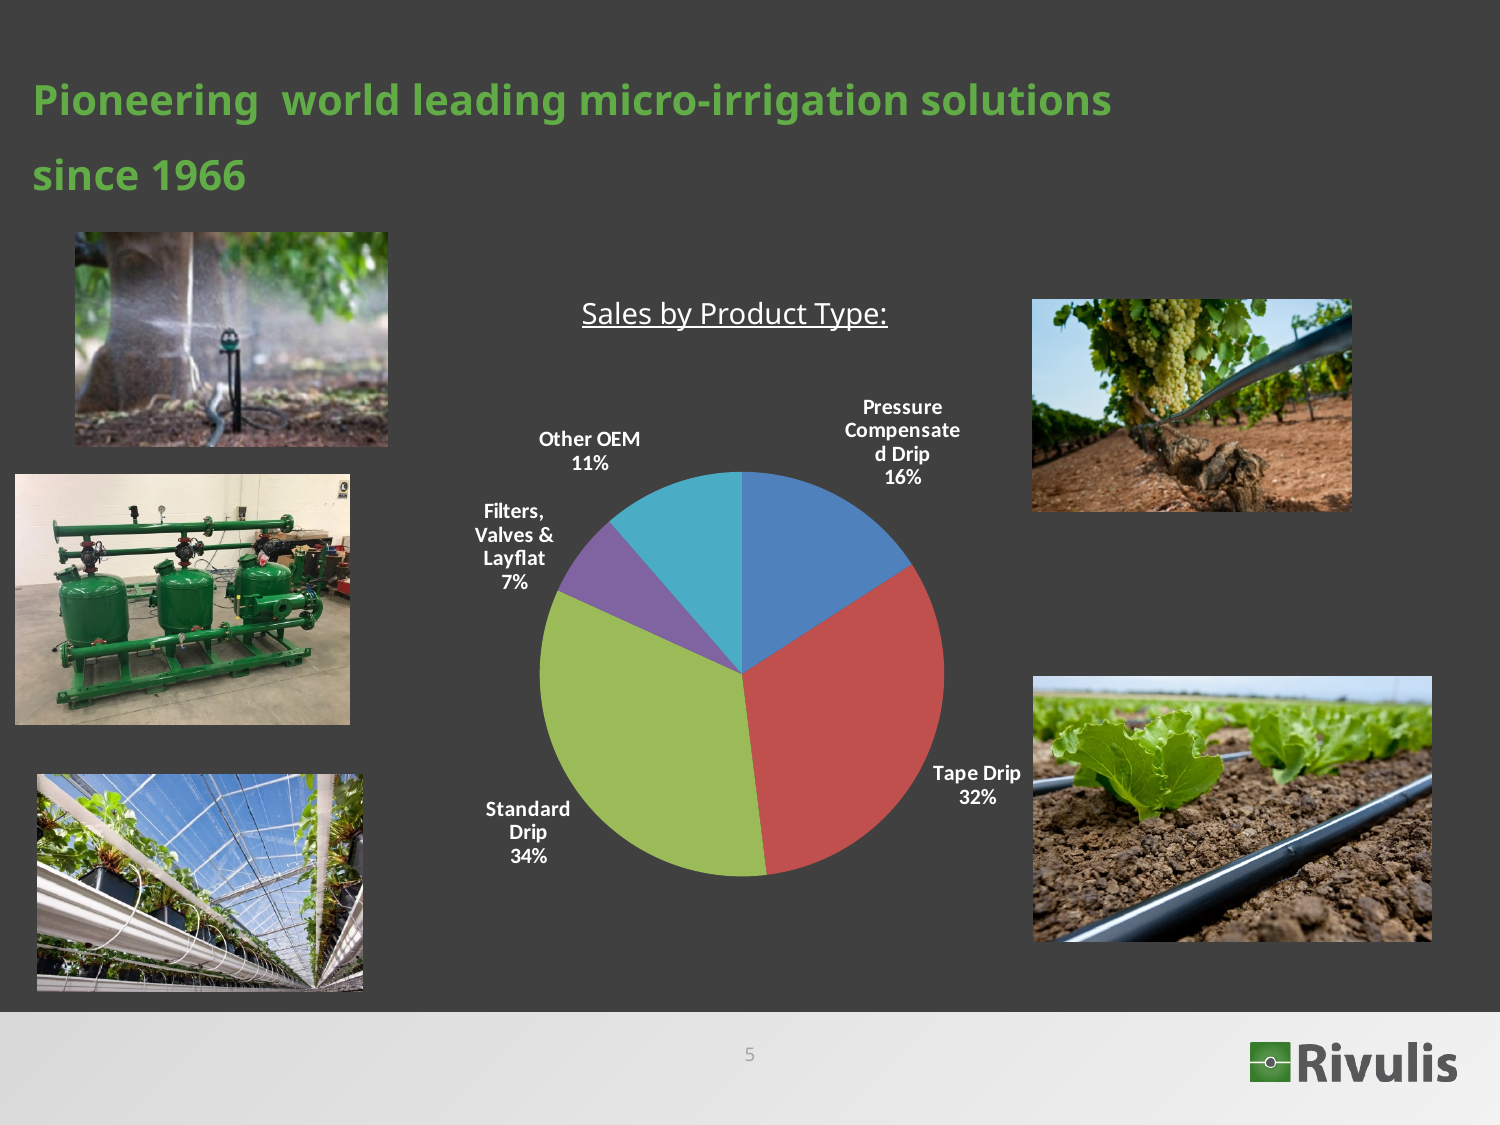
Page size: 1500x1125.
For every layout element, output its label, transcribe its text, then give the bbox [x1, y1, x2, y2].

picture [1033, 676, 1432, 943]
chart [374, 396, 1098, 895]
picture [15, 474, 350, 726]
picture [1250, 1042, 1457, 1082]
text_box Sales by Product Type: [566, 287, 903, 338]
text_box Pioneering world leading micro-irrigation solutions since 1966 [32, 48, 1463, 625]
picture [37, 774, 364, 992]
picture [74, 232, 388, 448]
picture [1032, 299, 1352, 513]
